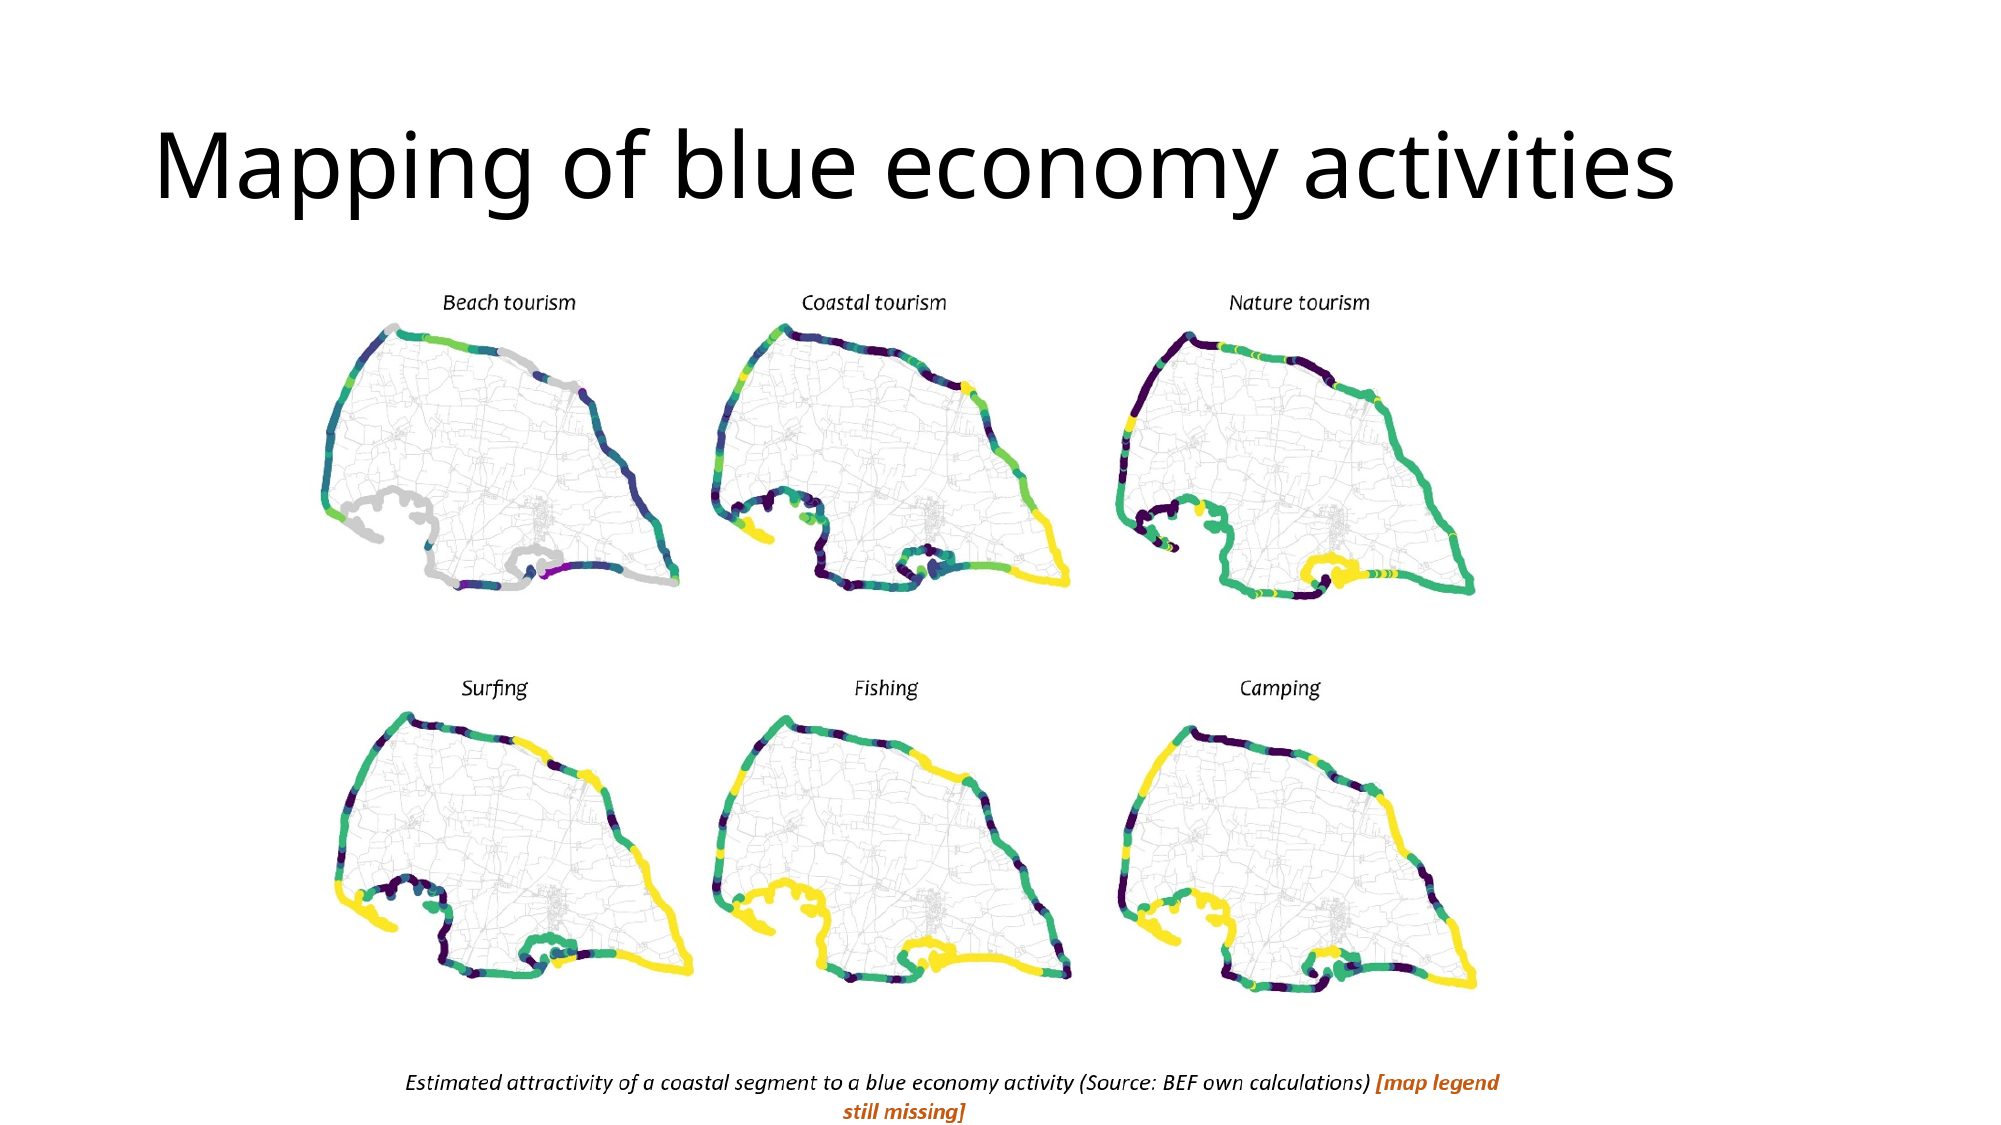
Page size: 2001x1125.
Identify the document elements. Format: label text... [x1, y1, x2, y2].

picture [296, 268, 1507, 1125]
title Mapping of blue economy activities [137, 59, 1863, 278]
